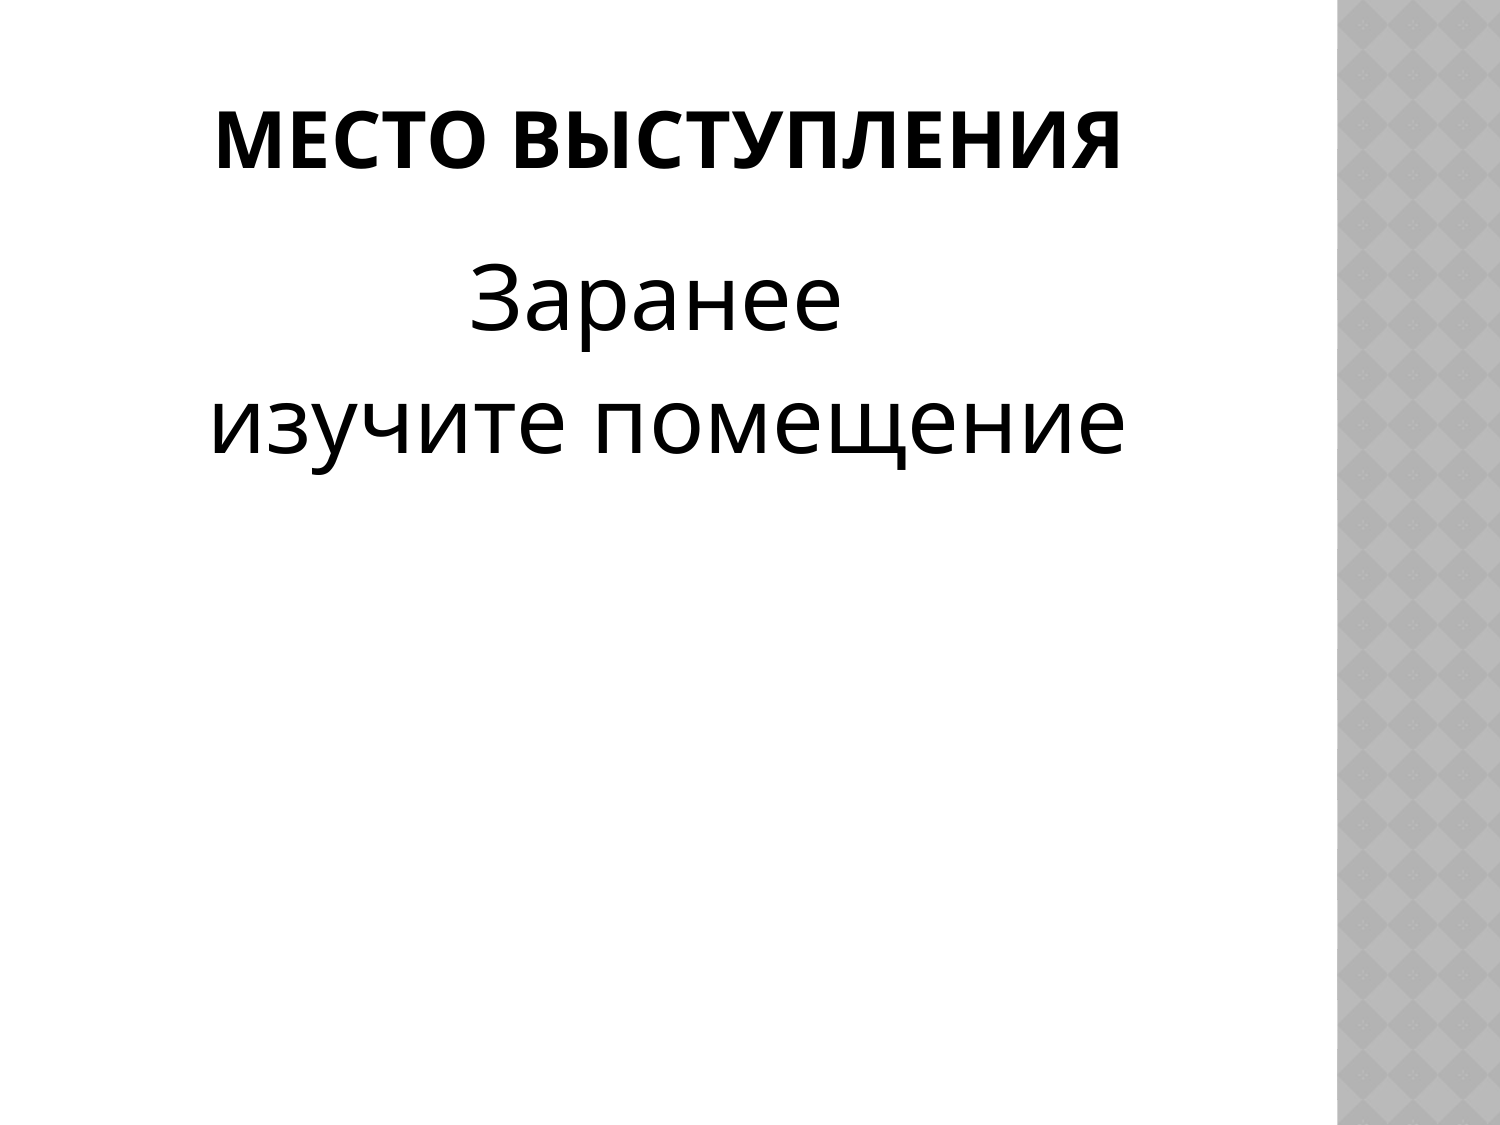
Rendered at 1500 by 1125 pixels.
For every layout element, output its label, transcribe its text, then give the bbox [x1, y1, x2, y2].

list Заранее изучите помещение [75, 231, 1263, 1059]
title Место выступления [75, 52, 1263, 185]
